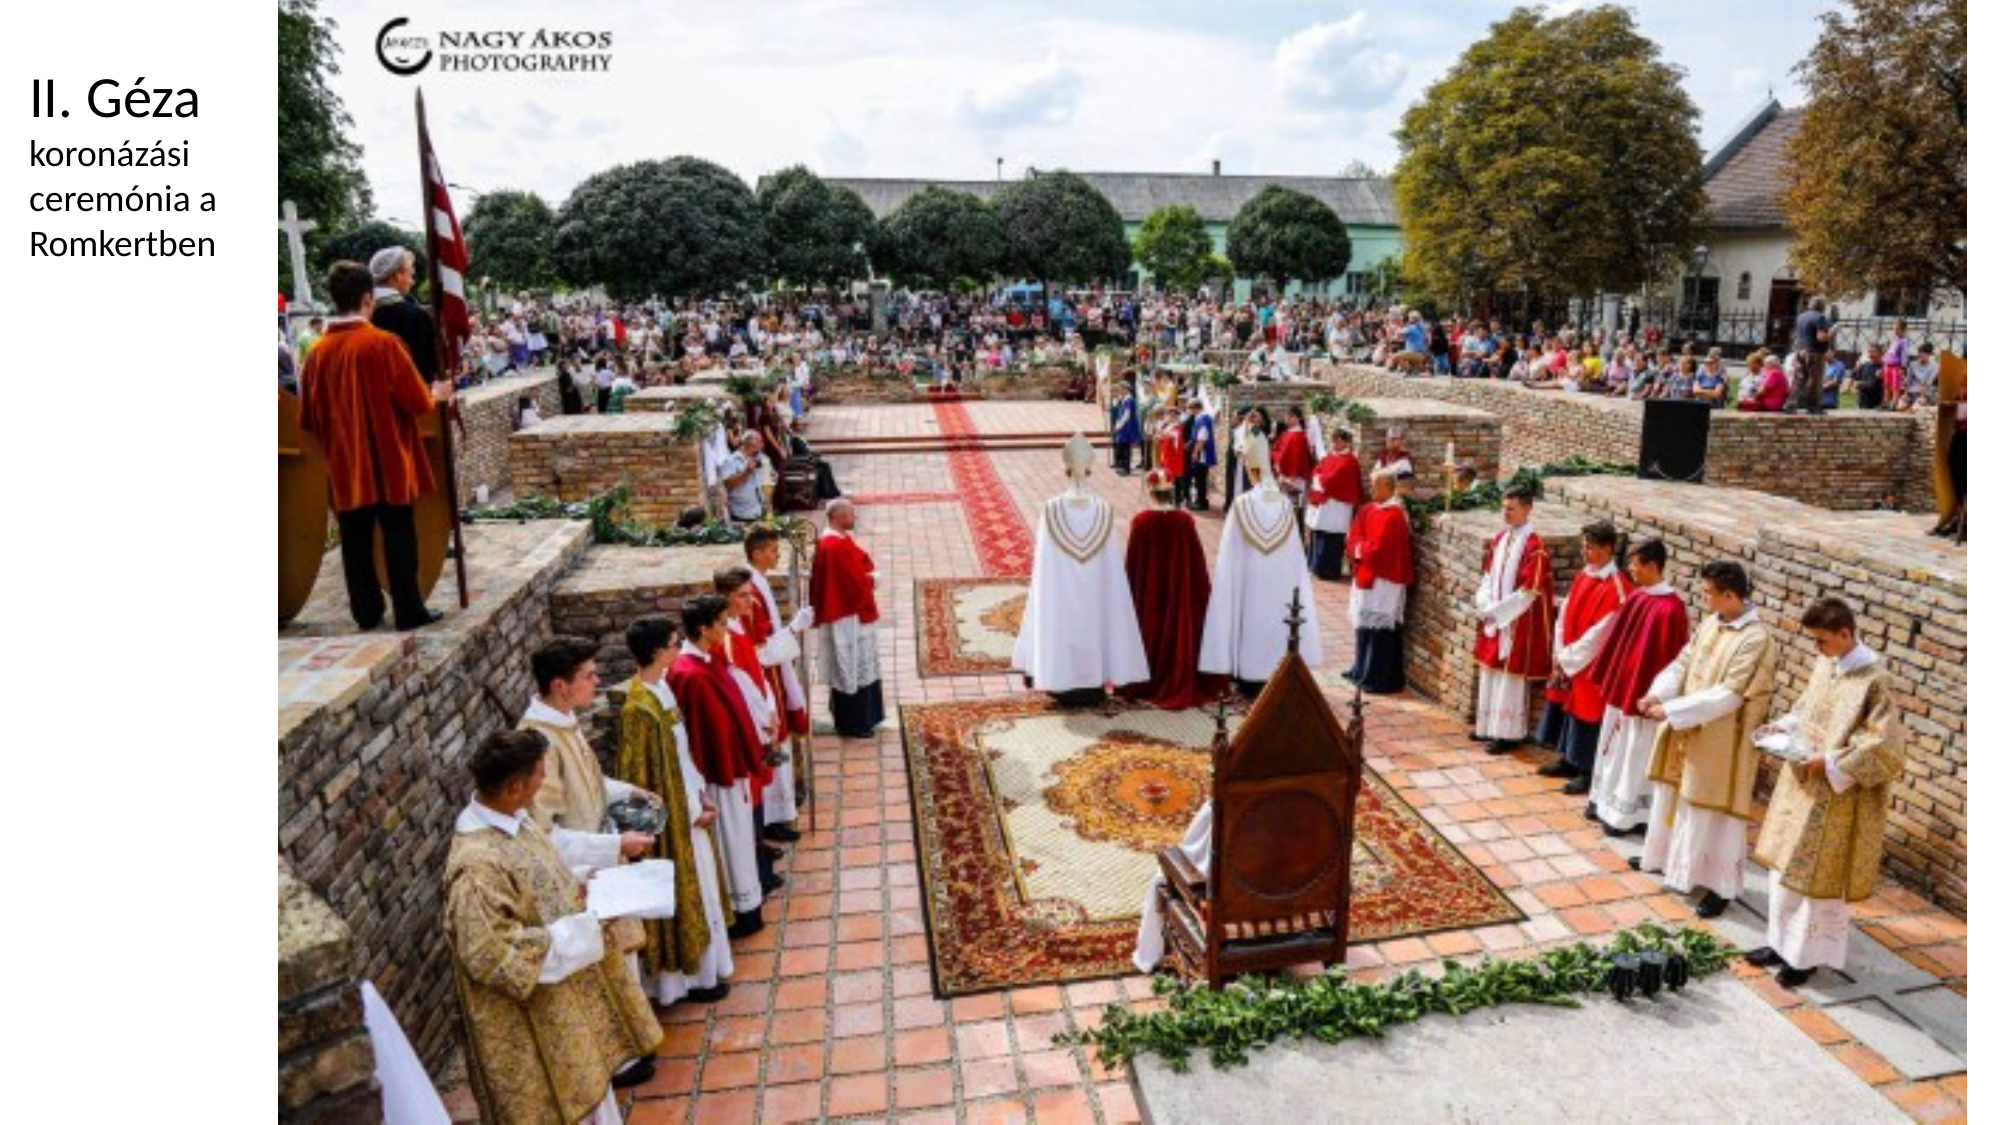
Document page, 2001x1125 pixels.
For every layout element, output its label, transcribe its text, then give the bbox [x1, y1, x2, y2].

picture [278, 0, 1967, 1125]
text_box II. Géza koronázási ceremónia a Romkertben [14, 51, 264, 272]
